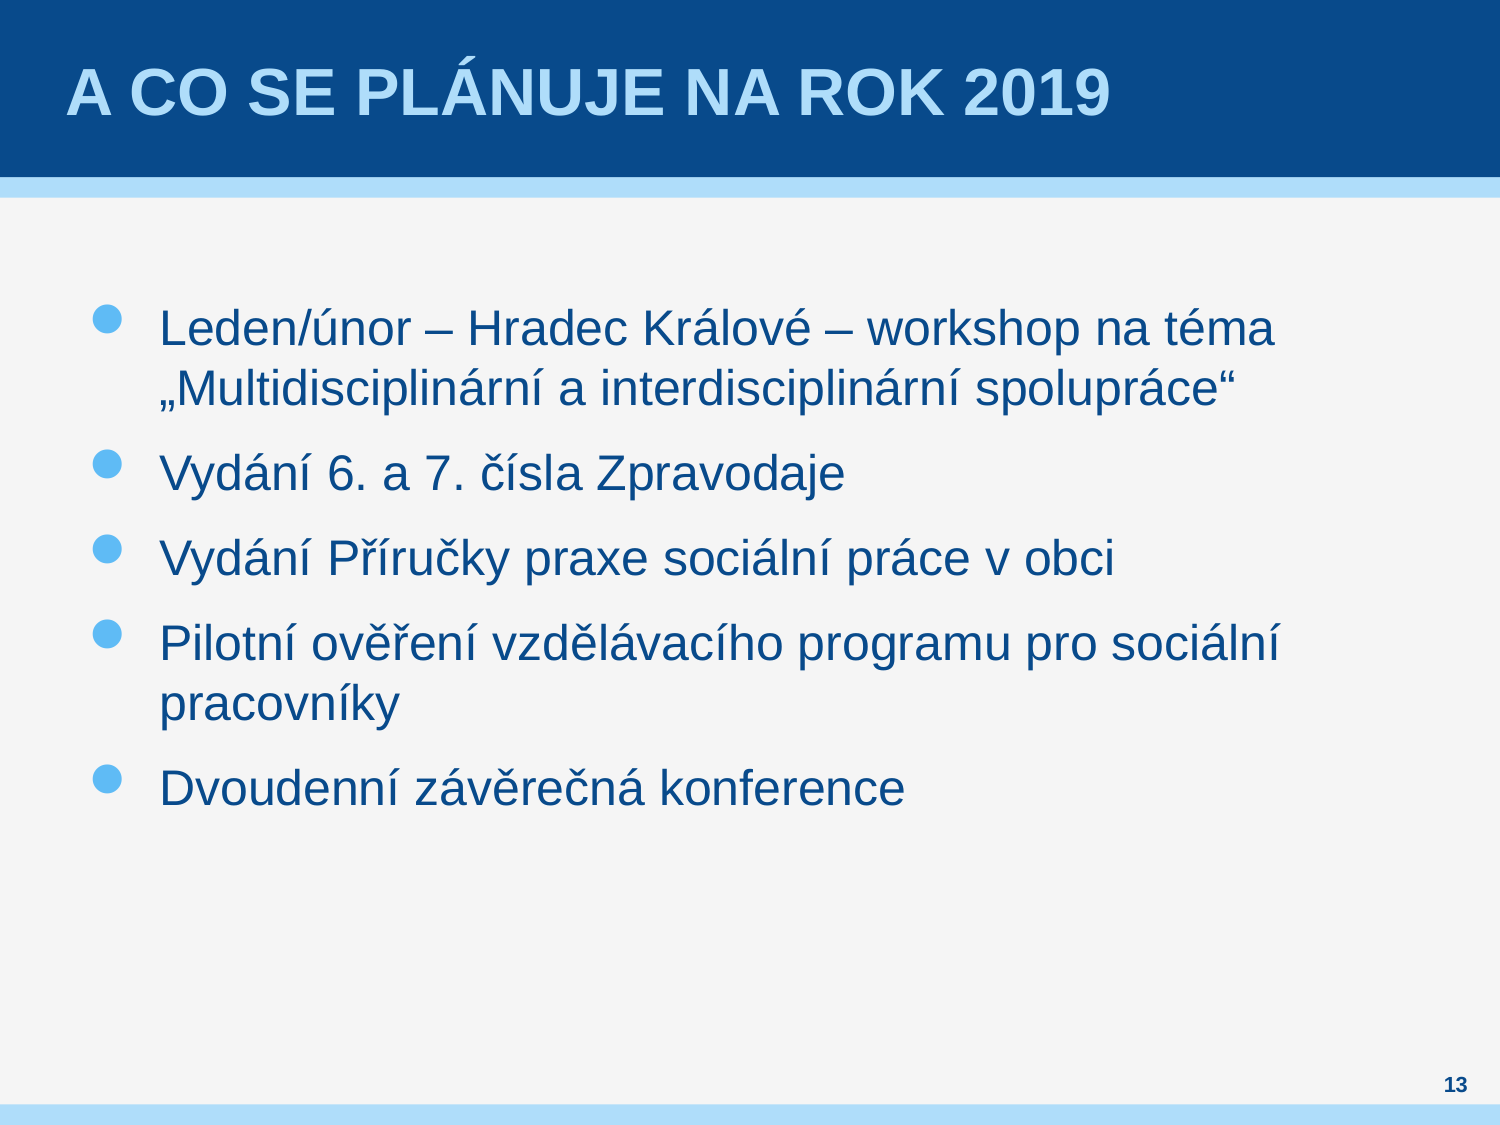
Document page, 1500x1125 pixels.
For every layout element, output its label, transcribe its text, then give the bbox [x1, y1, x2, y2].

slide_number 13 [1417, 1068, 1495, 1099]
list Leden/únor – Hradec Králové – workshop na téma „Multidisciplinární a interdisciplinární spolupráce“ Vydání 6. a 7. čísla Zpravodaje Vydání Příručky praxe sociální práce v obci Pilotní ověření vzdělávacího programu pro sociální pracovníky Dvoudenní závěrečná konference [88, 295, 1412, 1004]
title A co se plánuje na rok 2019 [59, 0, 1441, 178]
